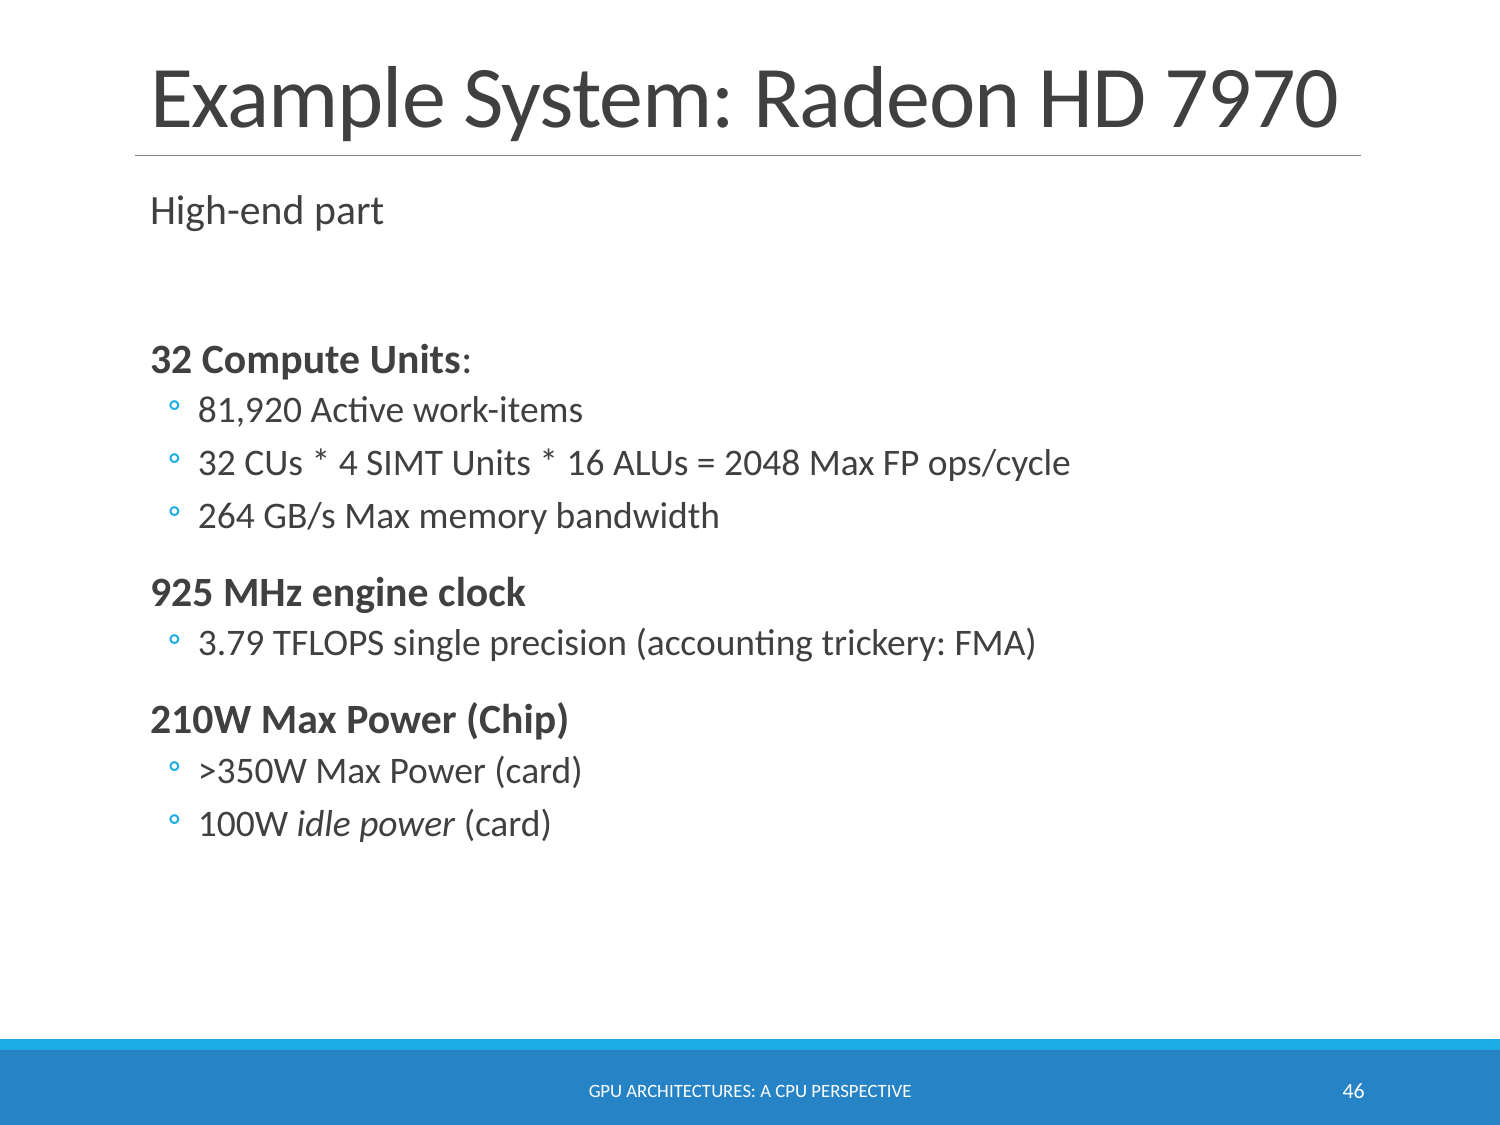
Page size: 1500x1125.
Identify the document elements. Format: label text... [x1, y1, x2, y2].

slide_number 46 [1218, 1059, 1380, 1120]
title Example System: Radeon HD 7970 [135, 47, 1373, 154]
list High-end part 32 Compute Units: 81,920 Active work-items 32 CUs * 4 SIMT Units * 16 ALUs = 2048 Max FP ops/cycle 264 GB/s Max memory bandwidth 925 MHz engine clock 3.79 TFLOPS single precision (accounting trickery: FMA) 210W Max Power (Chip) >350W Max Power (card) 100W idle power (card) [135, 181, 1373, 963]
footer GPU Architectures: A CPU Perspective [453, 1059, 1047, 1120]
